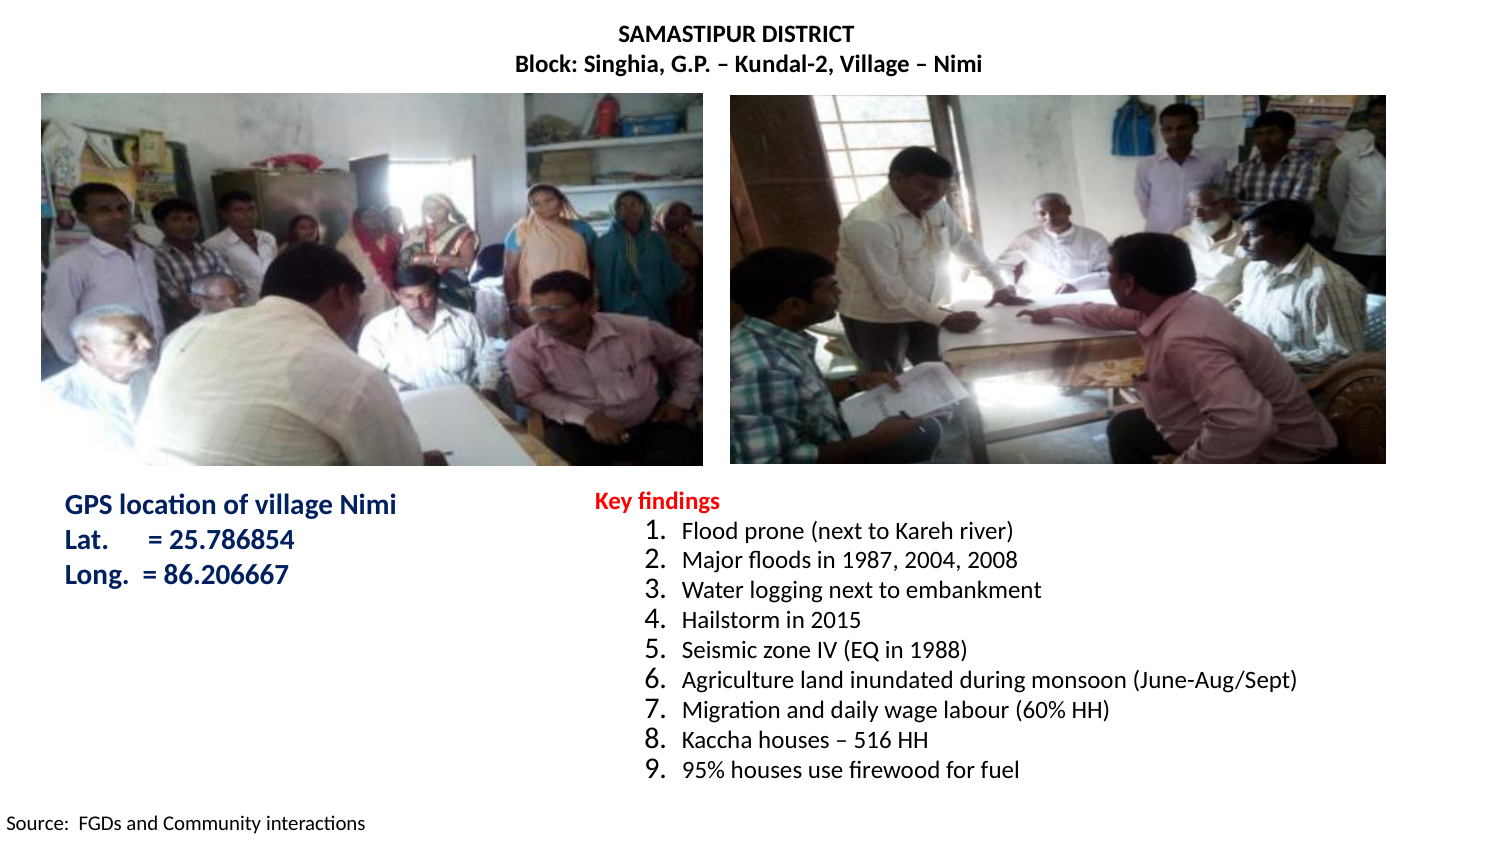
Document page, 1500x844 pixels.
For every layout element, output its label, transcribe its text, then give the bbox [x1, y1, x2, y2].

text_box GPS location of village Nimi Lat. = 25.786854 Long. = 86.206667 [50, 478, 565, 598]
picture [730, 95, 1386, 465]
text_box Key findings Flood prone (next to Kareh river) Major floods in 1987, 2004, 2008 Water logging next to embankment Hailstorm in 2015 Seismic zone IV (EQ in 1988) Agriculture land inundated during monsoon (June-Aug/Sept) Migration and daily wage labour (60% HH) Kaccha houses – 516 HH 95% houses use firewood for fuel [595, 484, 1475, 784]
picture [40, 93, 704, 467]
text_box Source: FGDs and Community interactions [6, 784, 1463, 835]
title SAMASTIPUR DISTRICT Block: Singhia, G.P. – Kundal-2, Village – Nimi [29, 9, 1444, 85]
